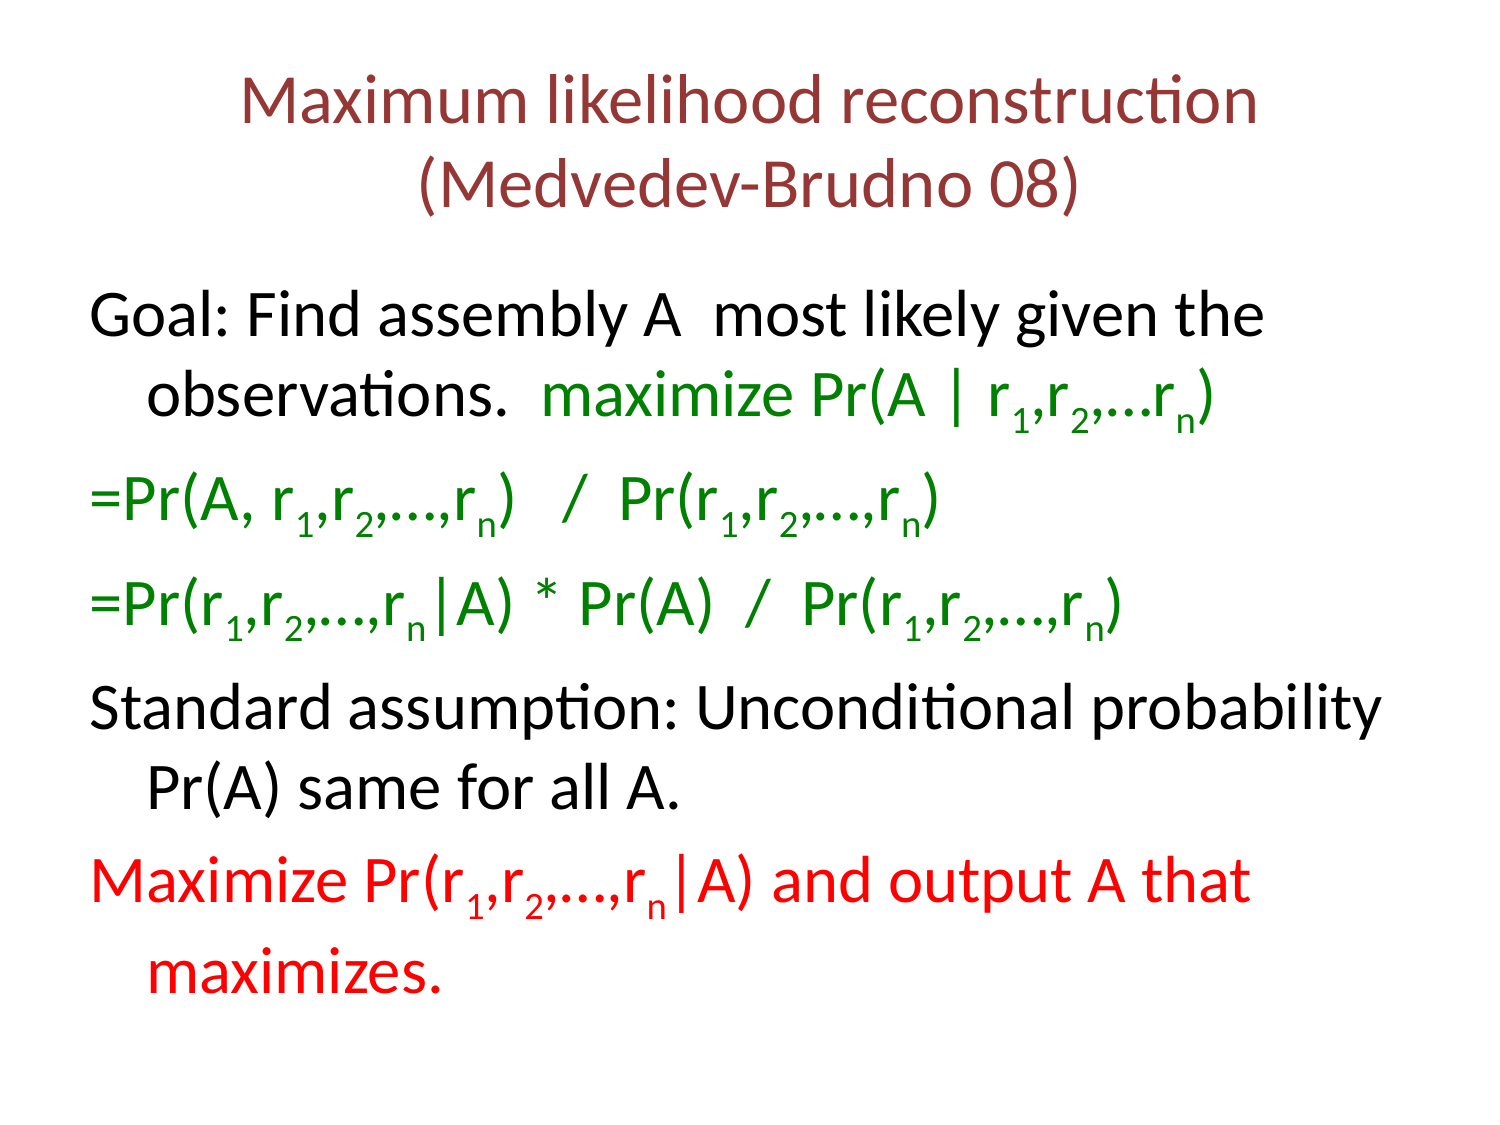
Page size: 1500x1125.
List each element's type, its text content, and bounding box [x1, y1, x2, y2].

list Goal: Find assembly A most likely given the observations. maximize Pr(A | r1,r2,…rn) =Pr(A, r1,r2,…,rn) / Pr(r1,r2,…,rn) =Pr(r1,r2,…,rn|A) * Pr(A) / Pr(r1,r2,…,rn) Standard assumption: Unconditional probability Pr(A) same for all A. Maximize Pr(r1,r2,…,rn|A) and output A that maximizes. [75, 262, 1425, 1005]
title Maximum likelihood reconstruction (Medvedev-Brudno 08) [75, 45, 1425, 233]
